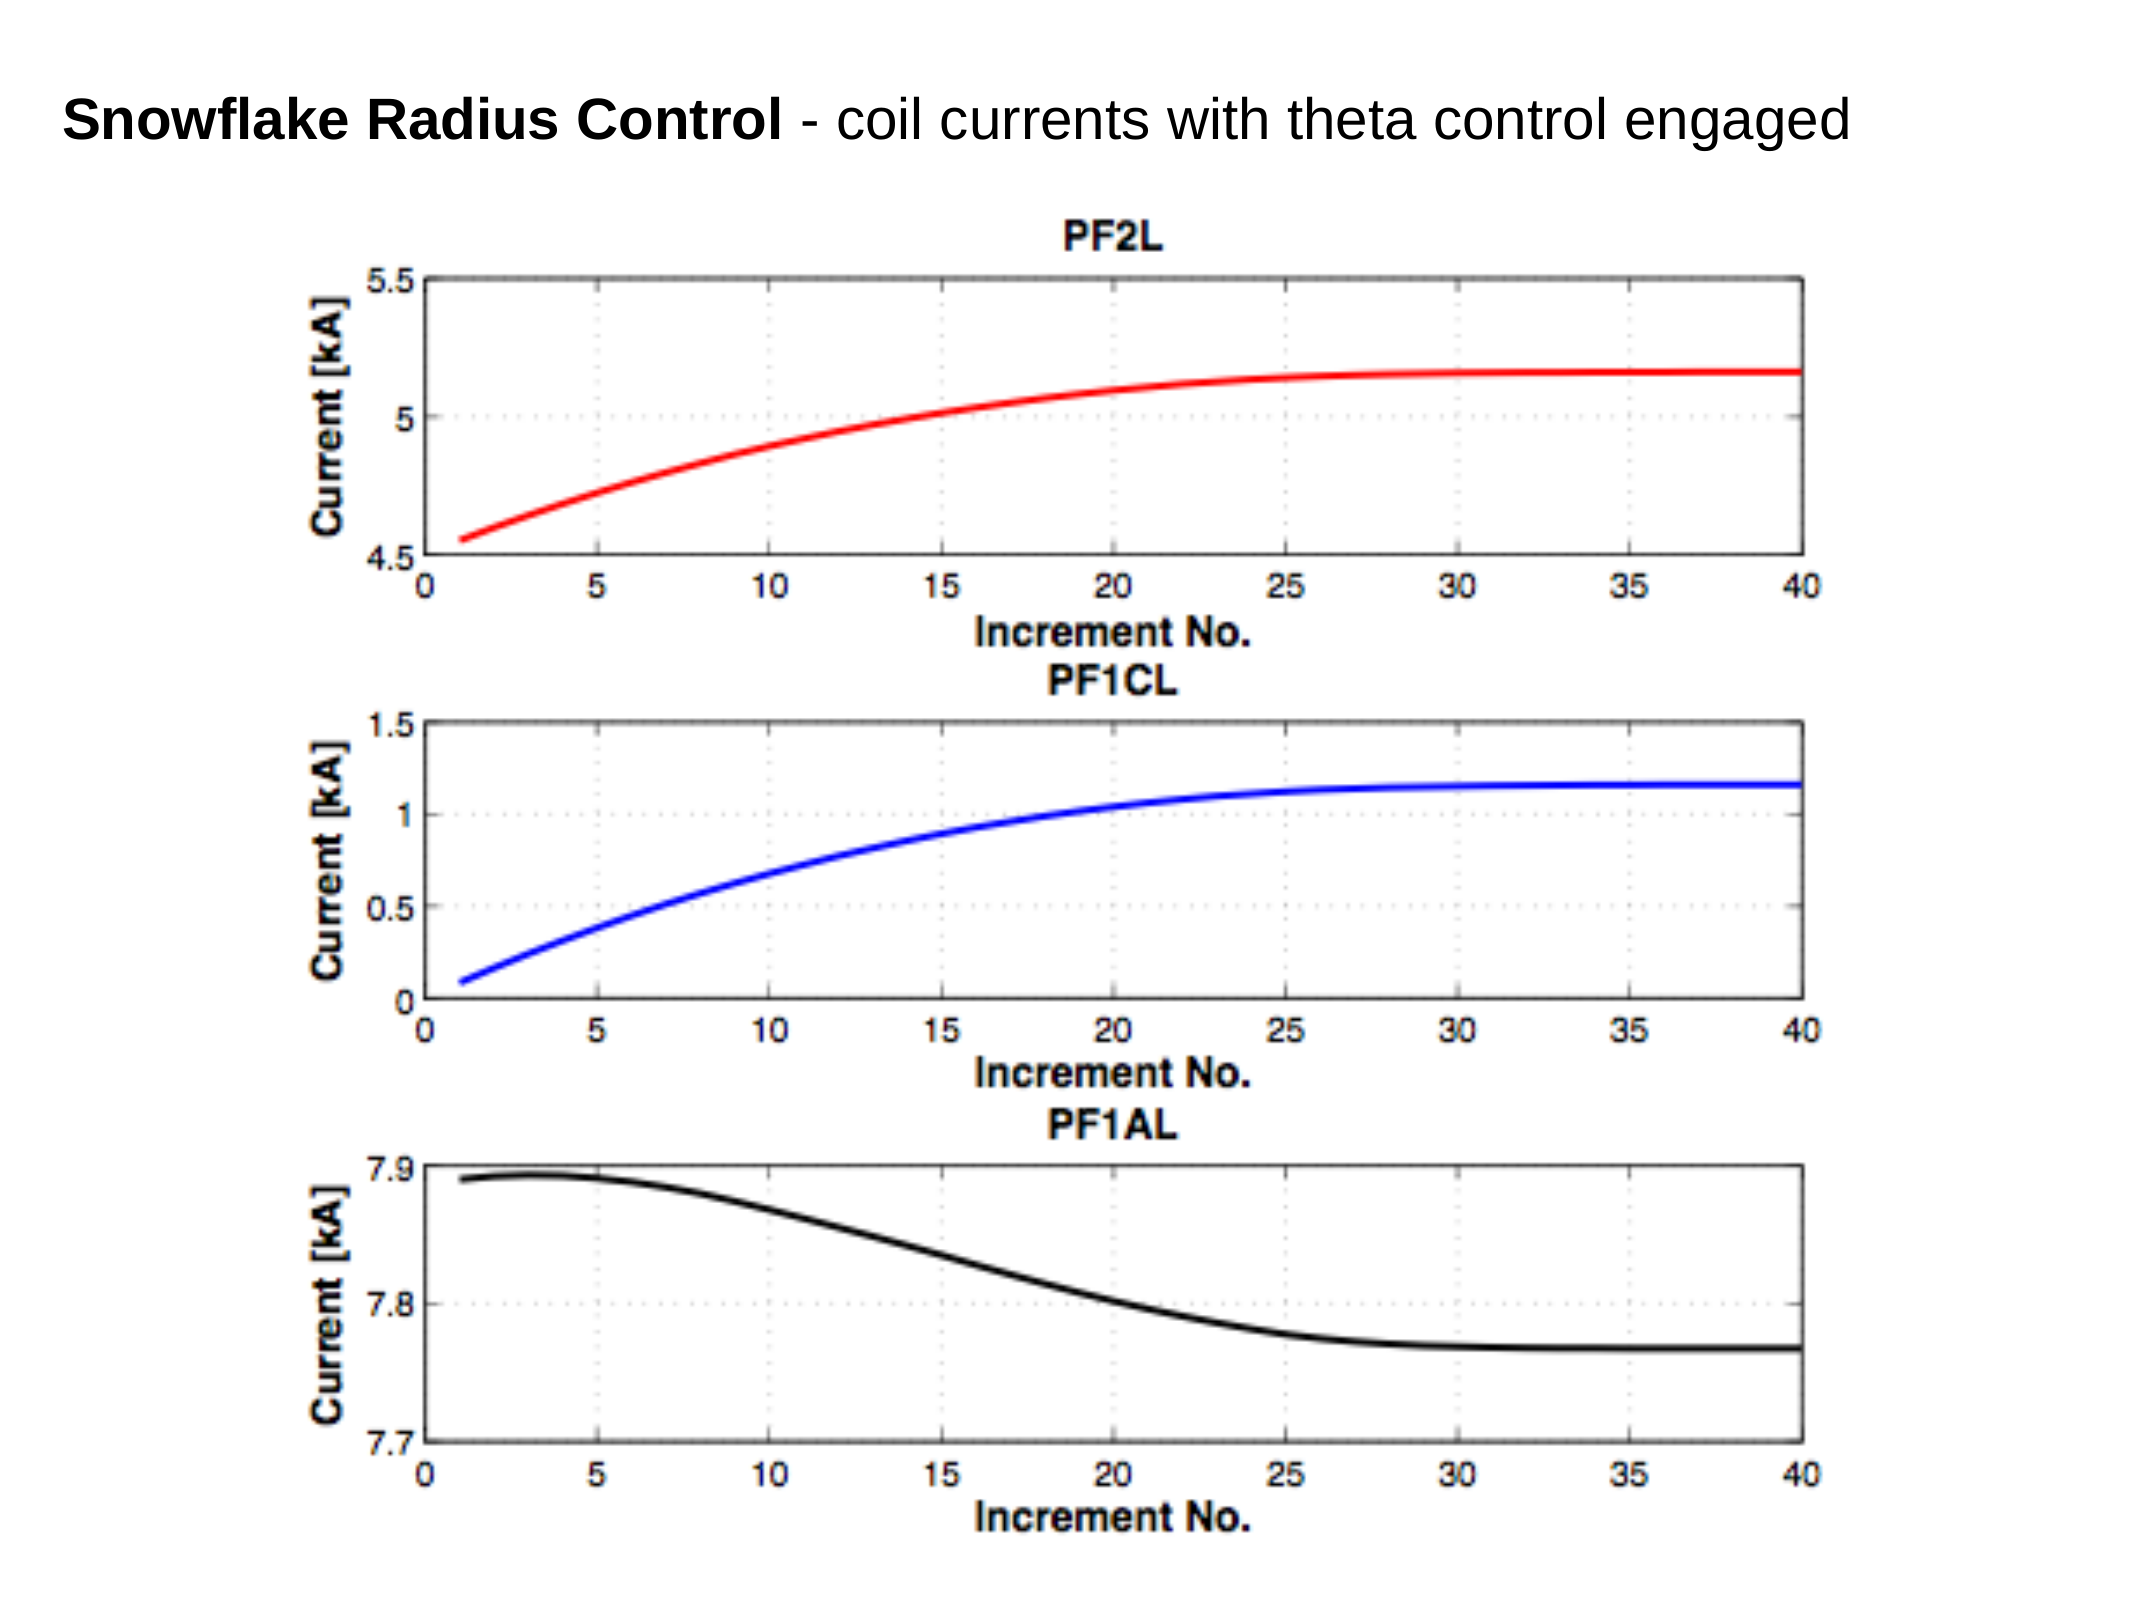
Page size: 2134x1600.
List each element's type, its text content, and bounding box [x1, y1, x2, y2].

title Snowflake Radius Control - coil currents with theta control engaged [61, 41, 1863, 190]
picture [296, 193, 1837, 1550]
